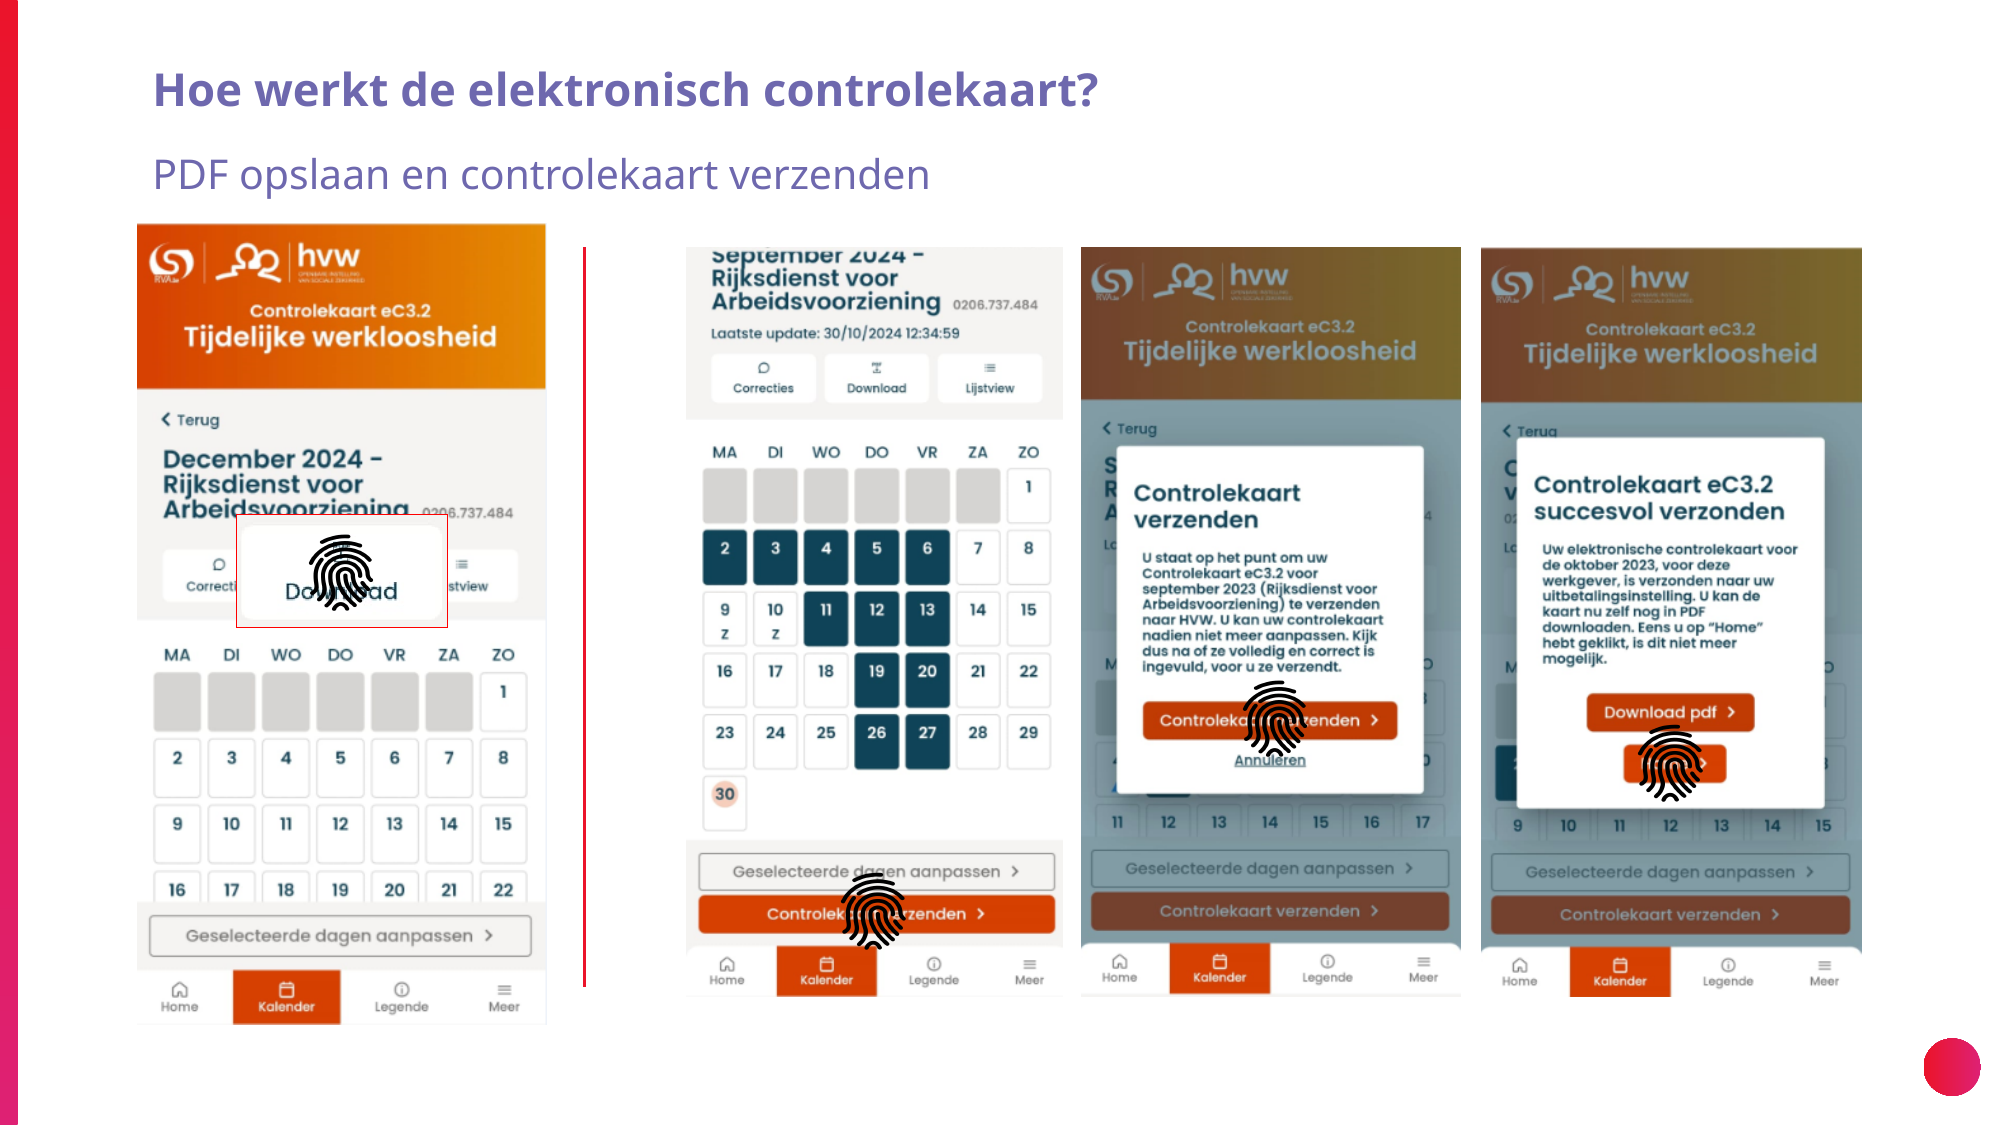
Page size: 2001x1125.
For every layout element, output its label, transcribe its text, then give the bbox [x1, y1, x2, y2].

picture [1081, 246, 1462, 997]
picture [685, 246, 1063, 997]
list PDF opslaan en controlekaart verzenden [137, 141, 1862, 206]
picture [1481, 246, 1862, 997]
title Hoe werkt de elektronisch controlekaart? [137, 59, 1863, 124]
picture [136, 222, 548, 1025]
